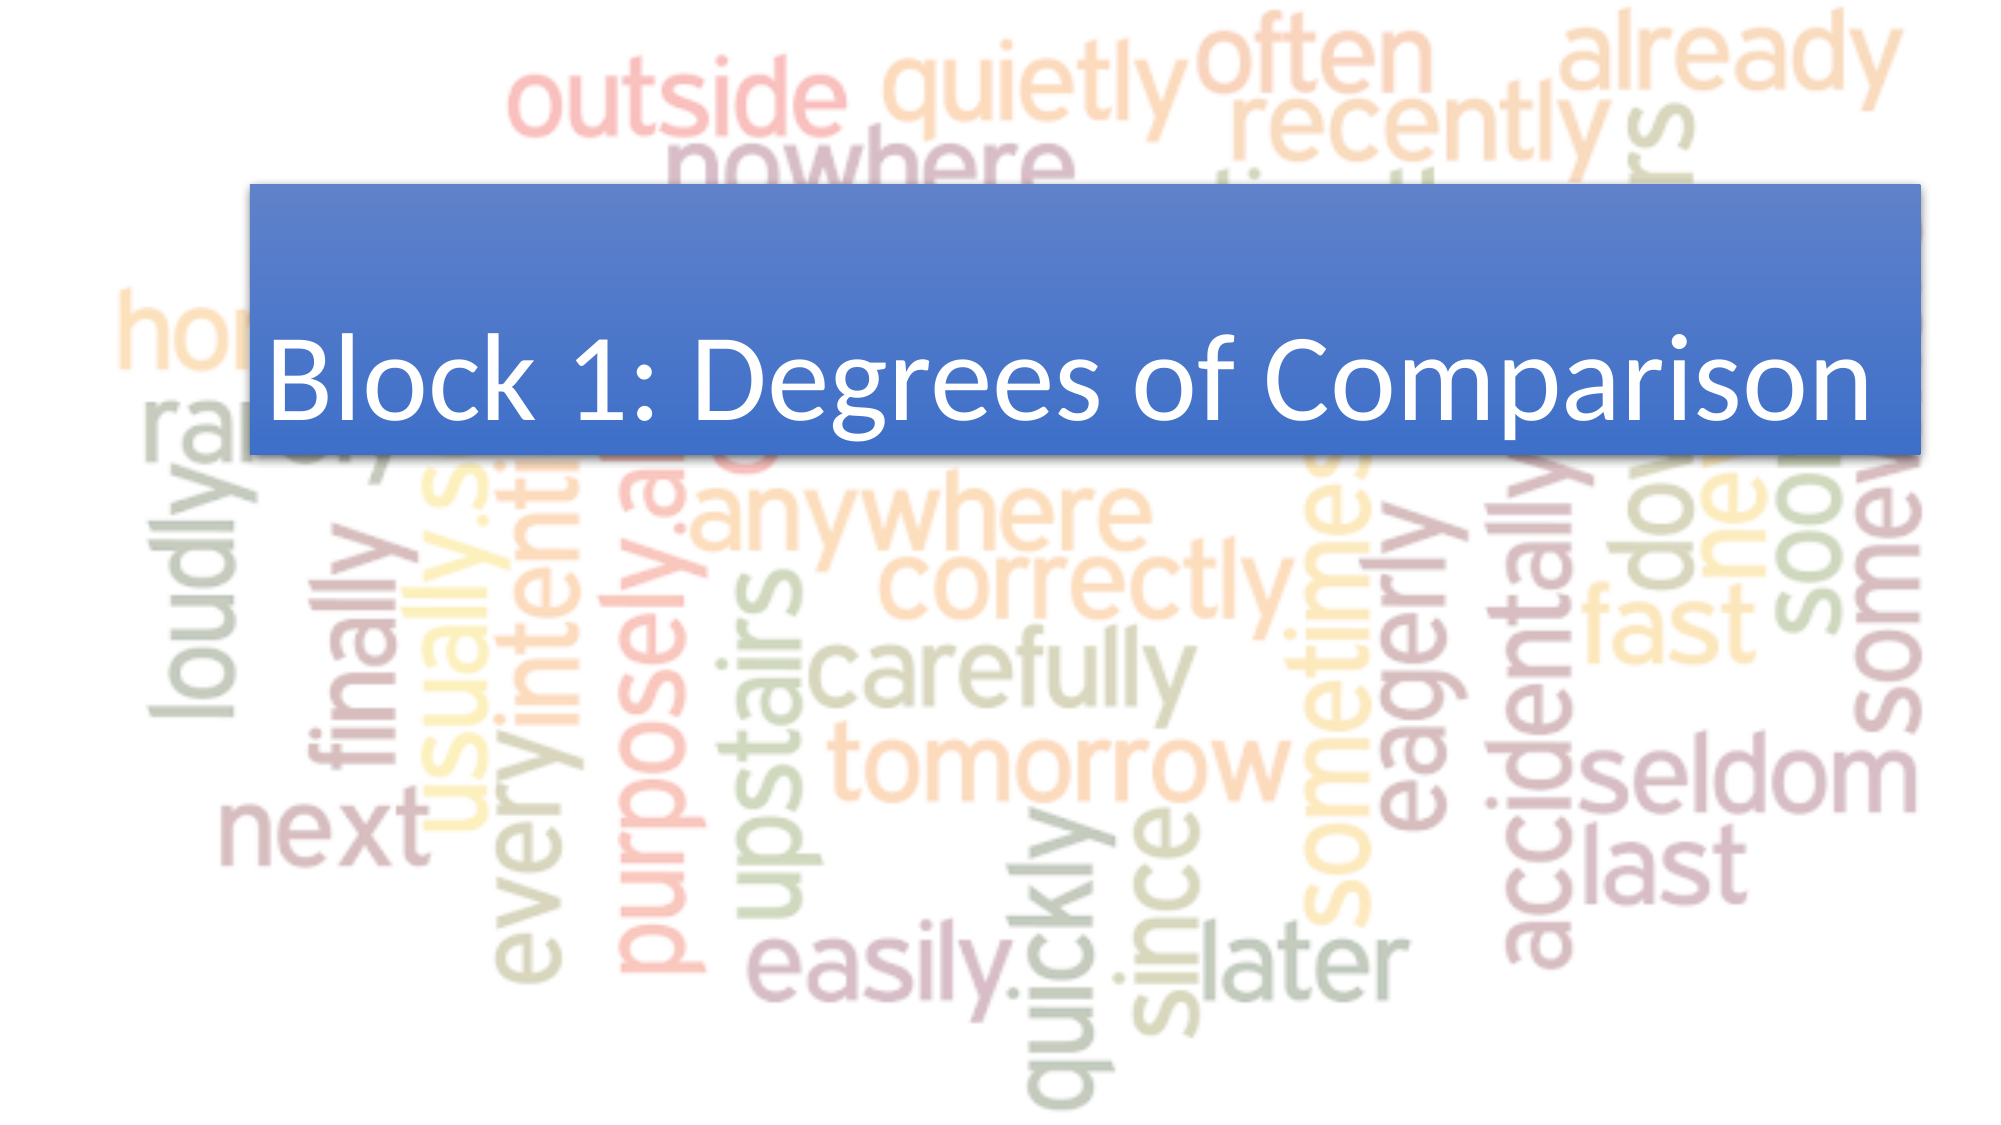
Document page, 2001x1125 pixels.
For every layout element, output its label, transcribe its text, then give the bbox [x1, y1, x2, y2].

title Block 1: Degrees of Comparison [249, 184, 1921, 455]
